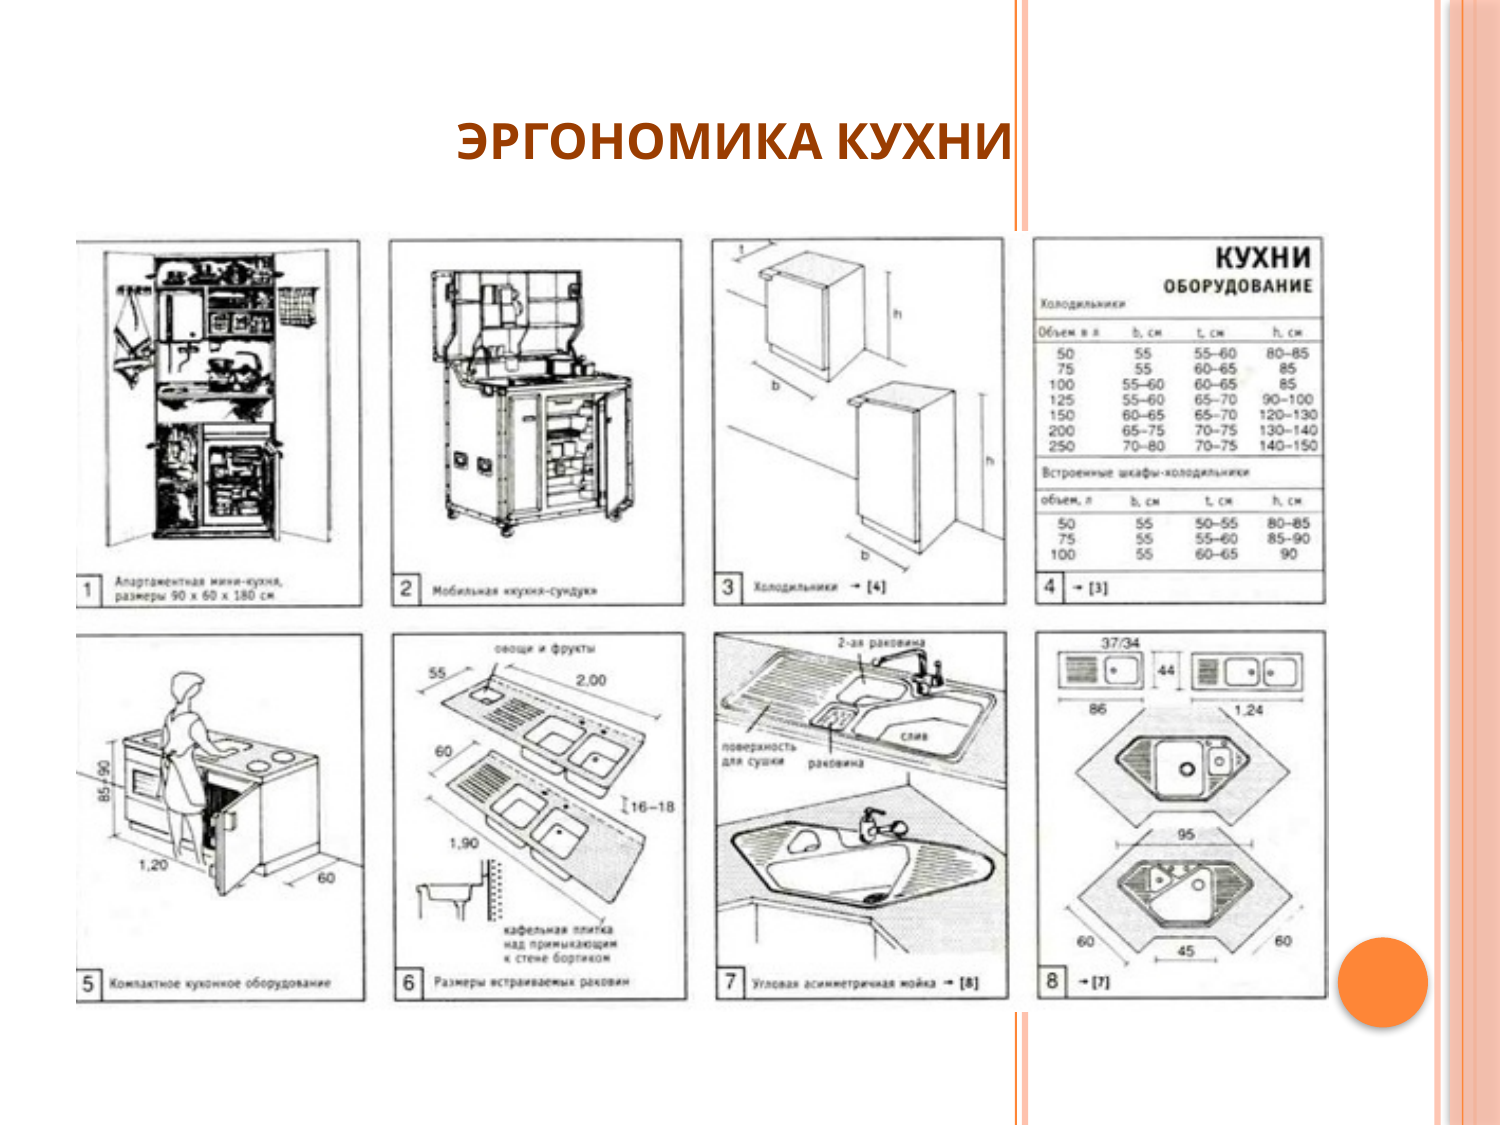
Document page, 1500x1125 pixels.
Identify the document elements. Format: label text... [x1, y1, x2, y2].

title Эргономика кухни [218, 101, 1254, 177]
picture [76, 231, 1330, 1013]
